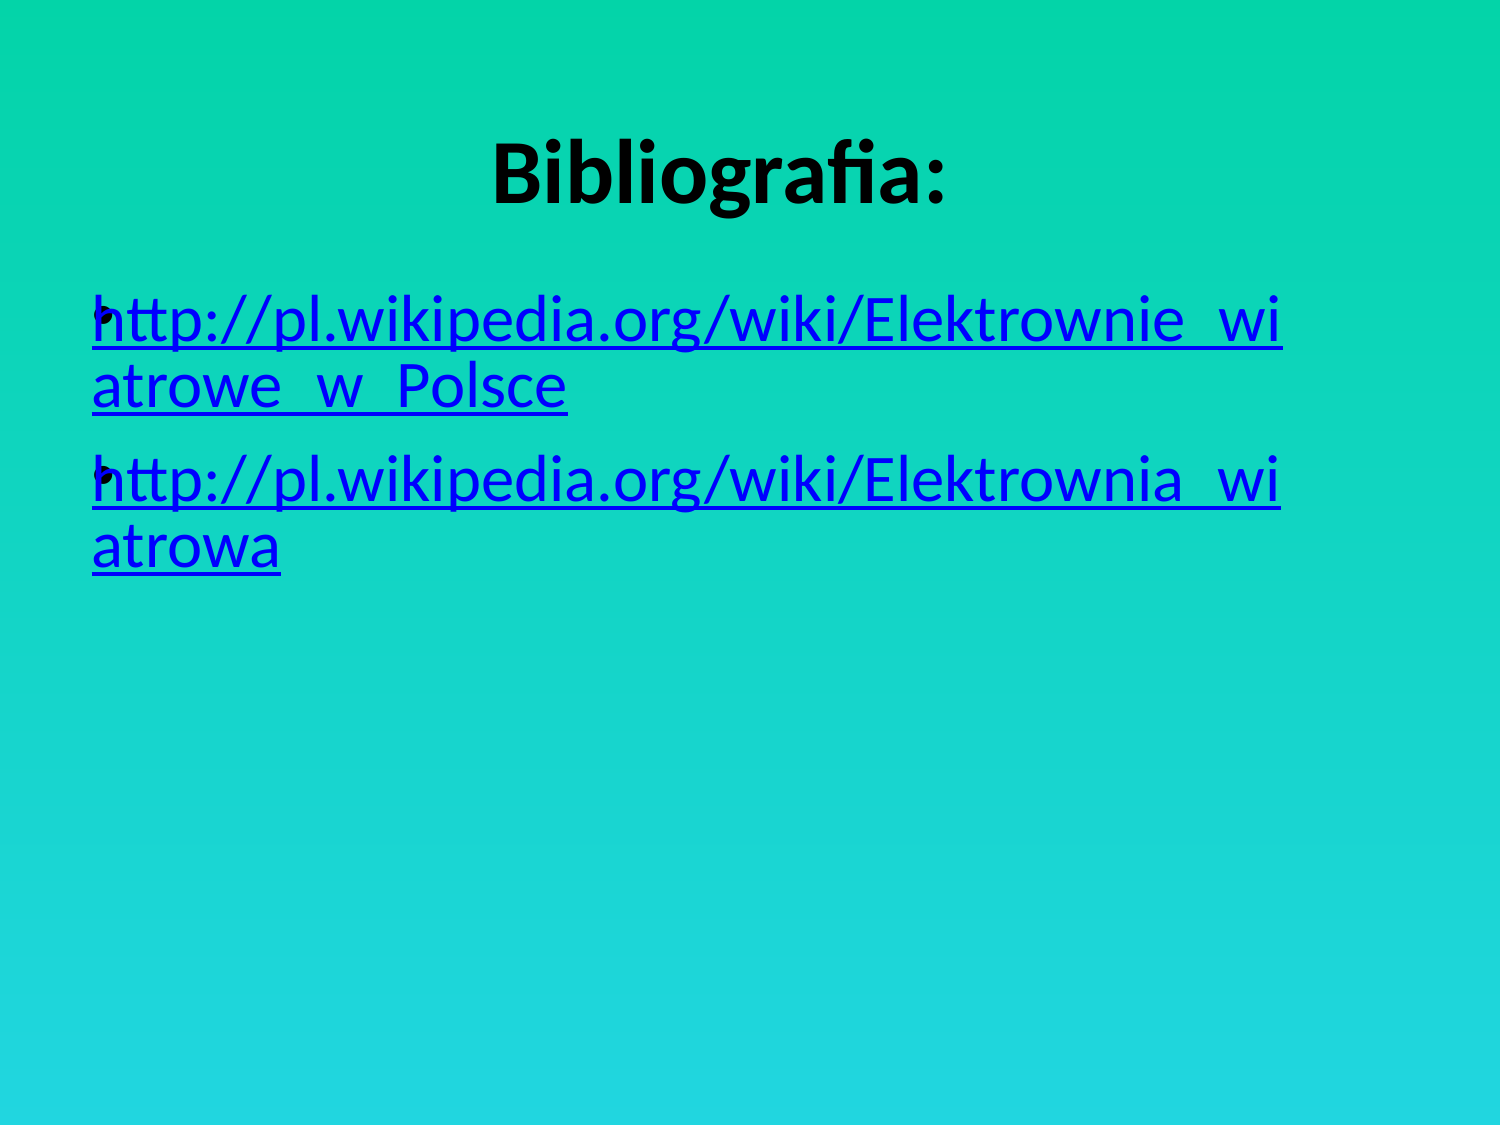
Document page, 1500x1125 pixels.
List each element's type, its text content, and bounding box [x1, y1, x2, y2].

title Bibliografia: [53, 42, 1388, 291]
subtitle http://pl.wikipedia.org/wiki/Elektrownie_wiatrowe_w_Polsce http://pl.wikipedia.org/wiki/Elektrownia_wiatrowa [76, 267, 1400, 1035]
